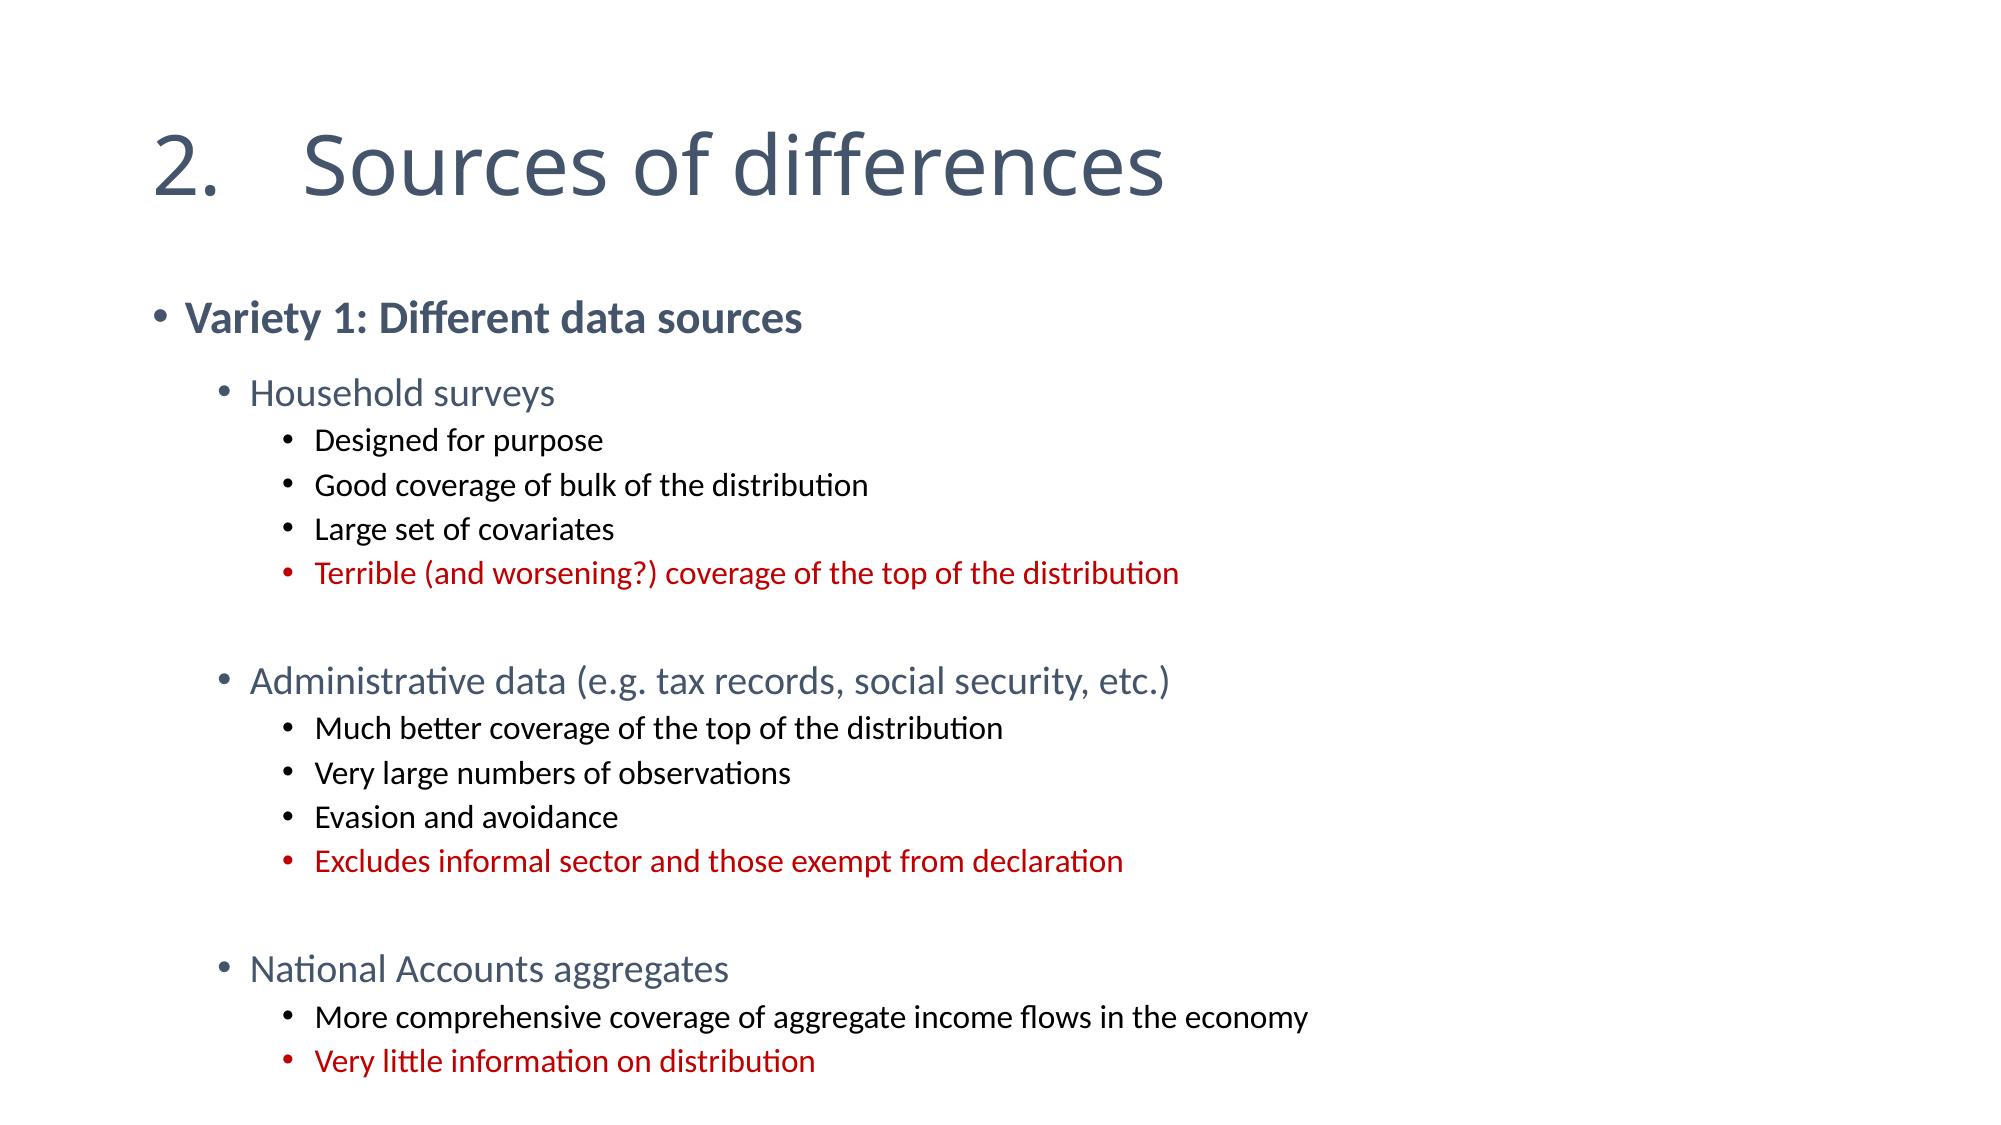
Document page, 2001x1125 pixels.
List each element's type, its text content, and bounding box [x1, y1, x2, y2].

list Variety 1: Different data sources Household surveys Designed for purpose Good coverage of bulk of the distribution Large set of covariates Terrible (and worsening?) coverage of the top of the distribution Administrative data (e.g. tax records, social security, etc.) Much better coverage of the top of the distribution Very large numbers of observations Evasion and avoidance Excludes informal sector and those exempt from declaration National Accounts aggregates More comprehensive coverage of aggregate income flows in the economy Very little information on distribution [137, 285, 1863, 1089]
title 2. Sources of differences [137, 59, 1863, 278]
